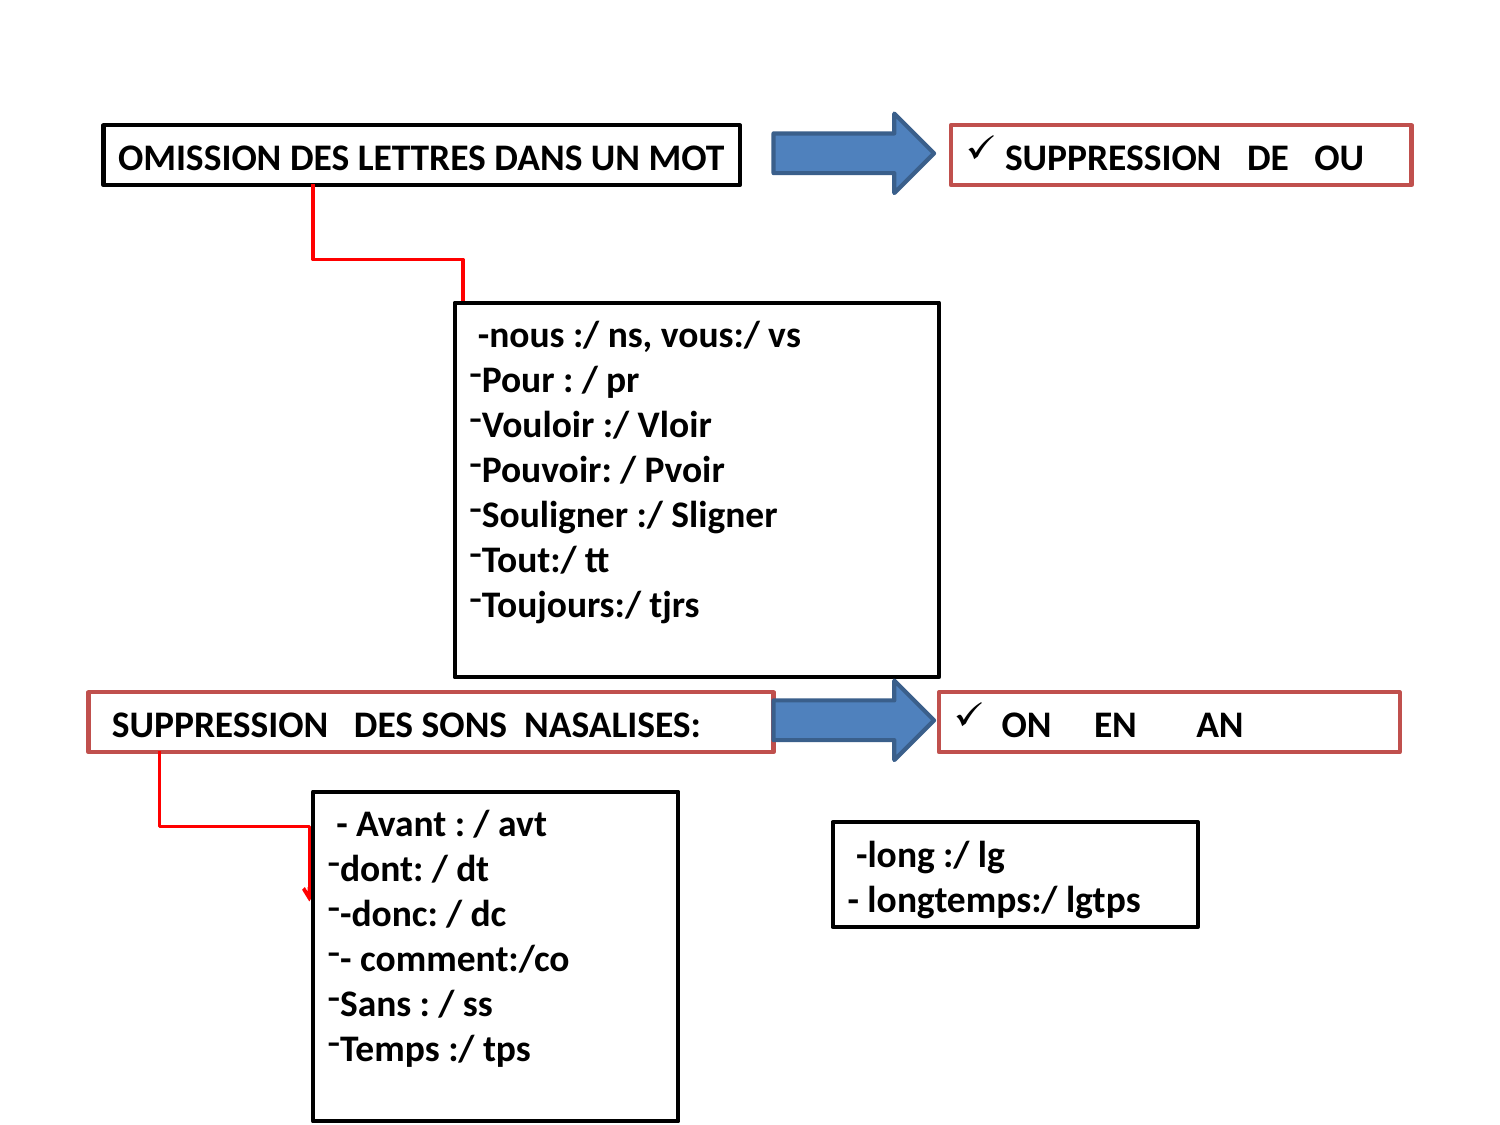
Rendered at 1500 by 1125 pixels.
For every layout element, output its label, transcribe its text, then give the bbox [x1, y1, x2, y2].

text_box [159, 751, 310, 902]
text_box [771, 111, 937, 195]
text_box SUPPRESSION DES SONS NASALISES: [86, 690, 776, 754]
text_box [312, 184, 464, 335]
text_box SUPPRESSION DE OU [949, 123, 1414, 187]
text_box ON EN AN [937, 690, 1402, 754]
text_box -long :/ lg - longtemps:/ lgtps [831, 820, 1200, 929]
text_box -nous :/ ns, vous:/ vs Pour : / pr Vouloir :/ Vloir Pouvoir: / Pvoir Souligner :/ Sligner Tout:/ tt Toujours:/ tjrs [453, 301, 941, 679]
text_box OMISSION DES LETTRES DANS UN MOT [101, 123, 742, 187]
text_box - Avant : / avt dont: / dt -donc: / dc - comment:/co Sans : / ss Temps :/ tps [311, 790, 680, 1123]
text_box [771, 678, 937, 762]
